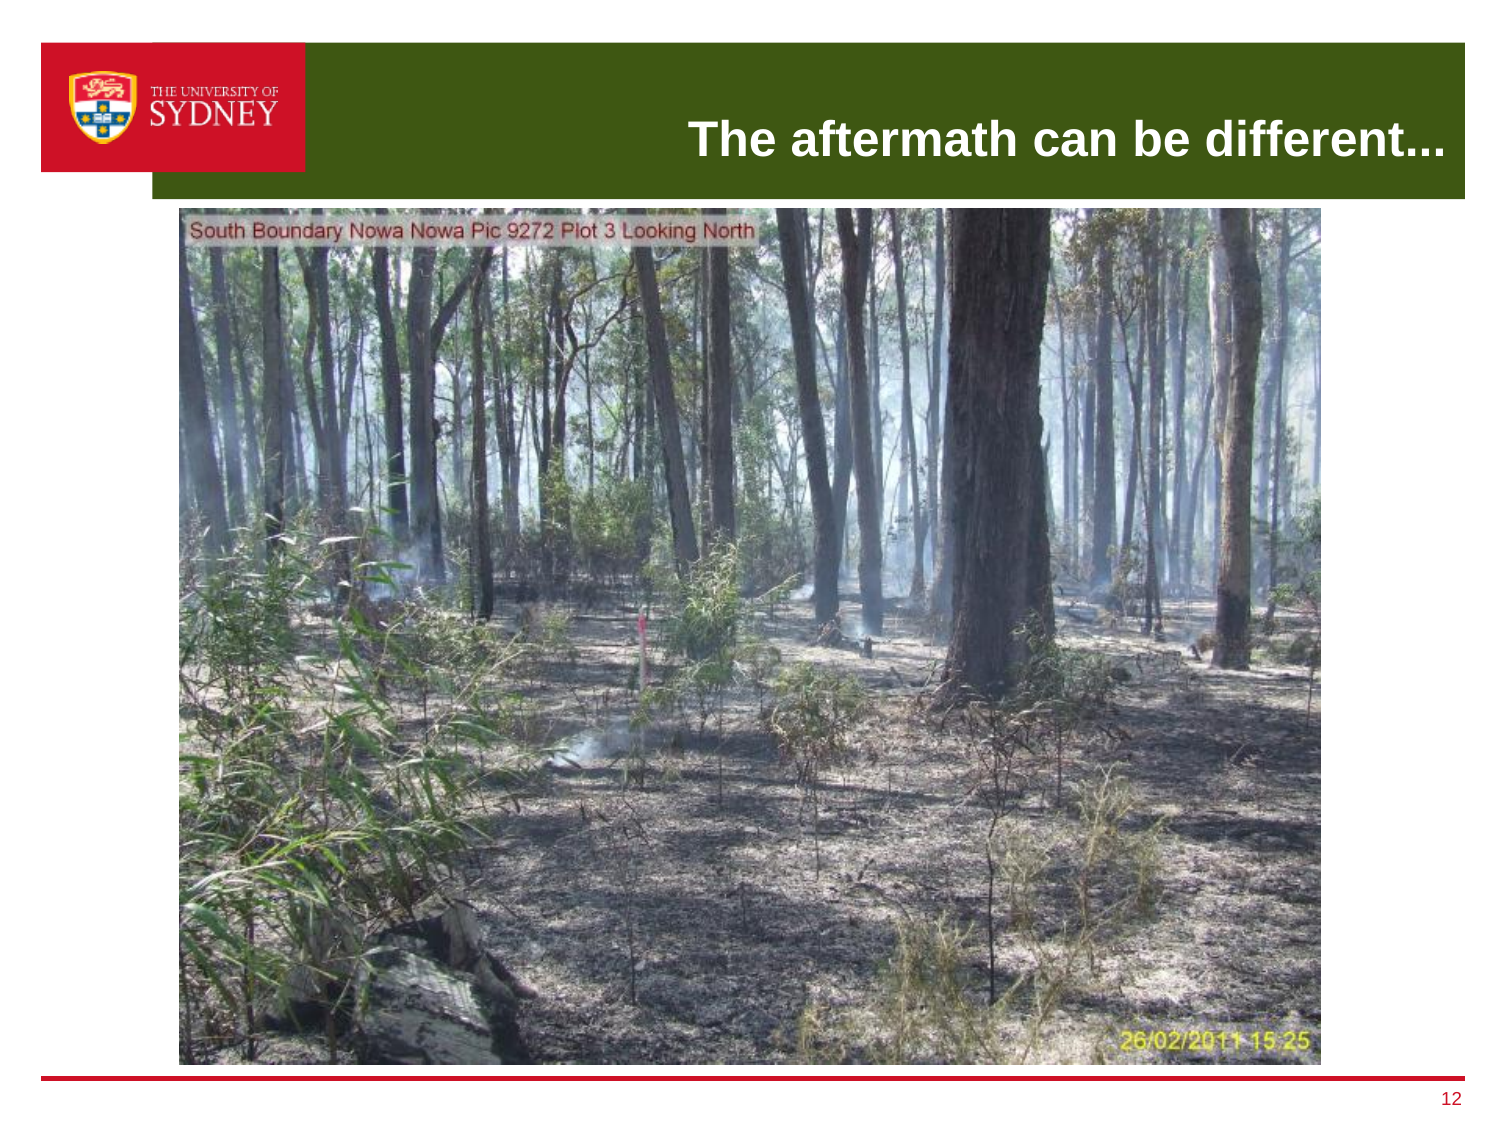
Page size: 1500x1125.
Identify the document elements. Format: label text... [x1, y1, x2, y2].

slide_number 12 [1421, 1080, 1463, 1116]
picture [69, 71, 278, 144]
picture [178, 207, 1322, 1065]
title The aftermath can be different... [304, 70, 1463, 175]
